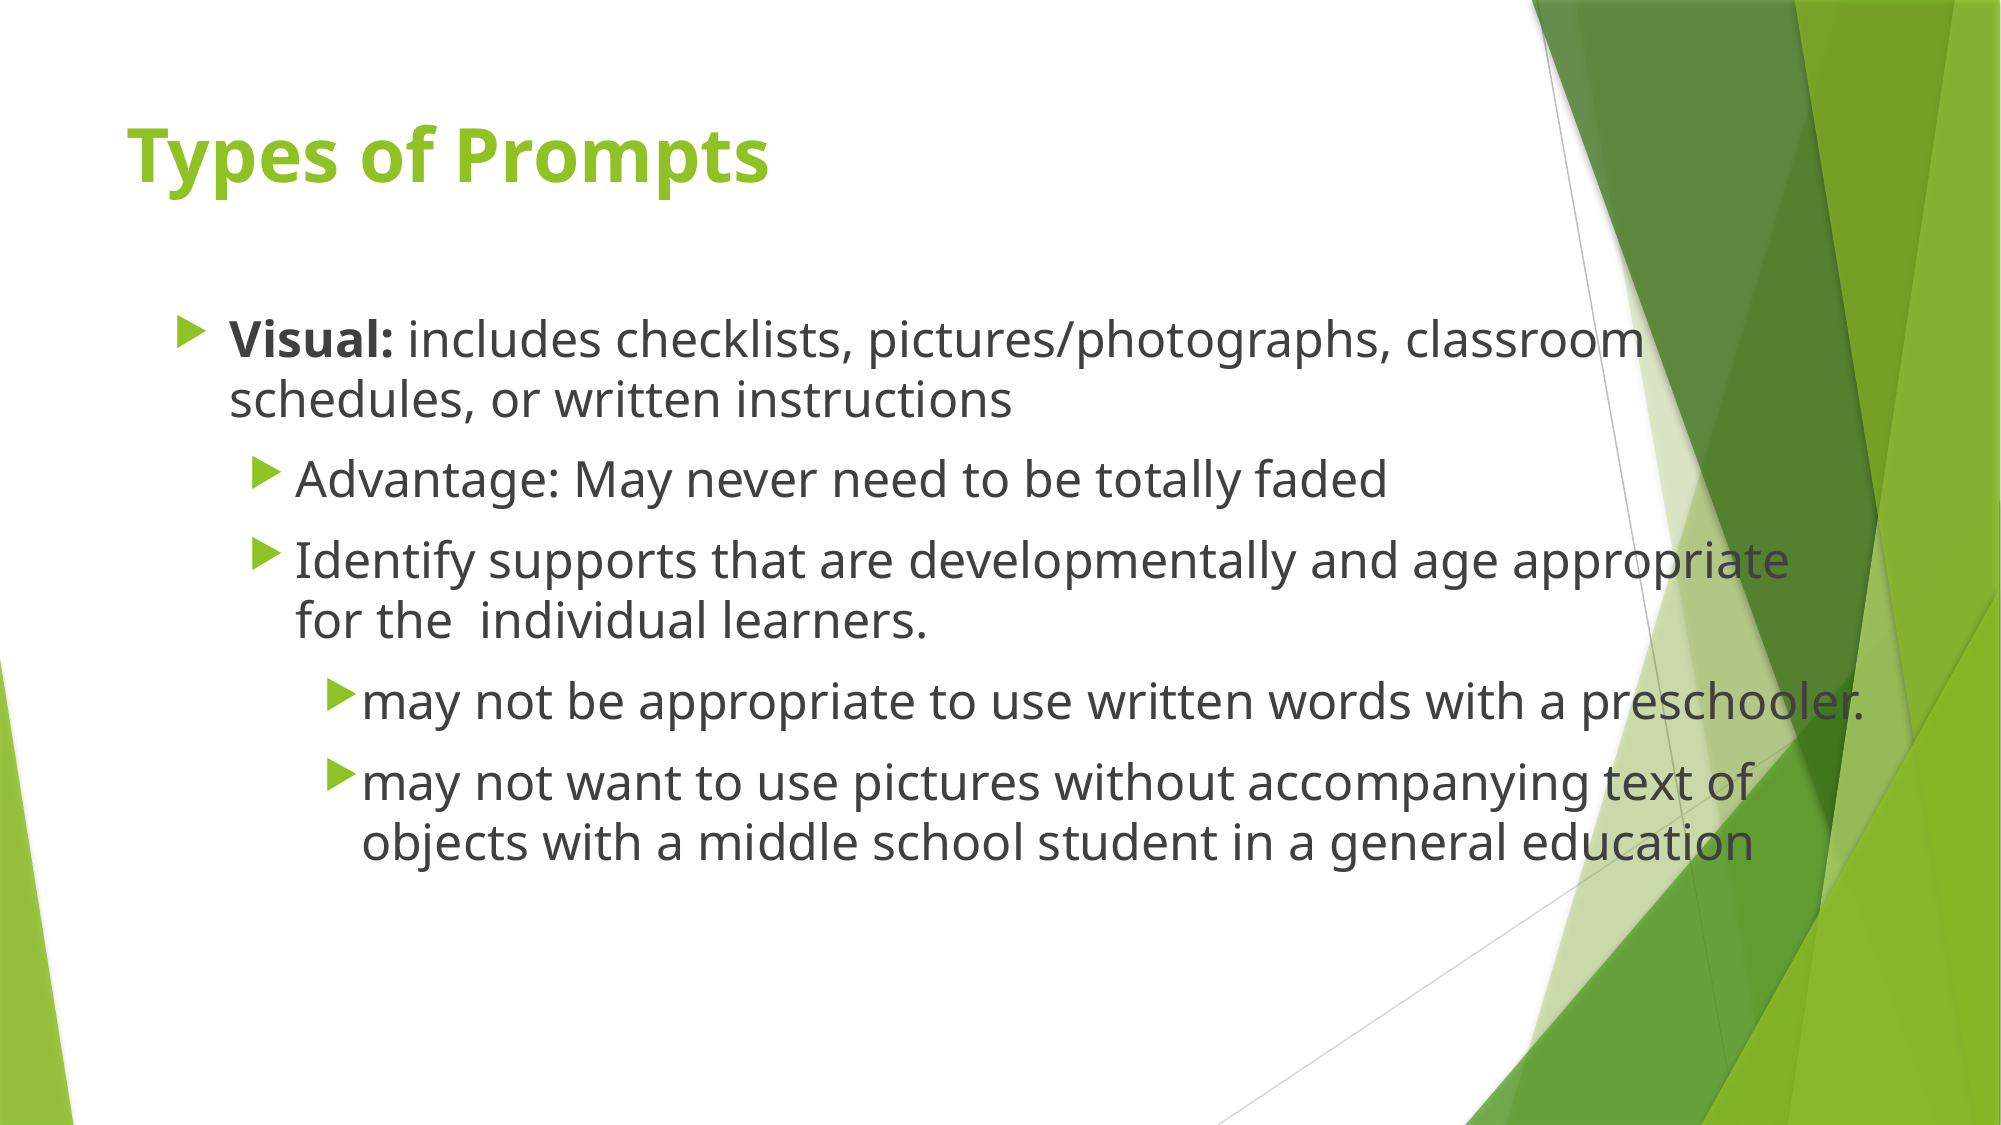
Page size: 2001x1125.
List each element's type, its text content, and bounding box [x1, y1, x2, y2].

list Visual: includes checklists, pictures/photographs, classroom schedules, or written instructions Advantage: May never need to be totally faded Identify supports that are developmentally and age appropriate for the individual learners. may not be appropriate to use written words with a preschooler. may not want to use pictures without accompanying text of objects with a middle school student in a general education [158, 299, 1884, 1014]
title Types of Prompts [111, 99, 1522, 317]
